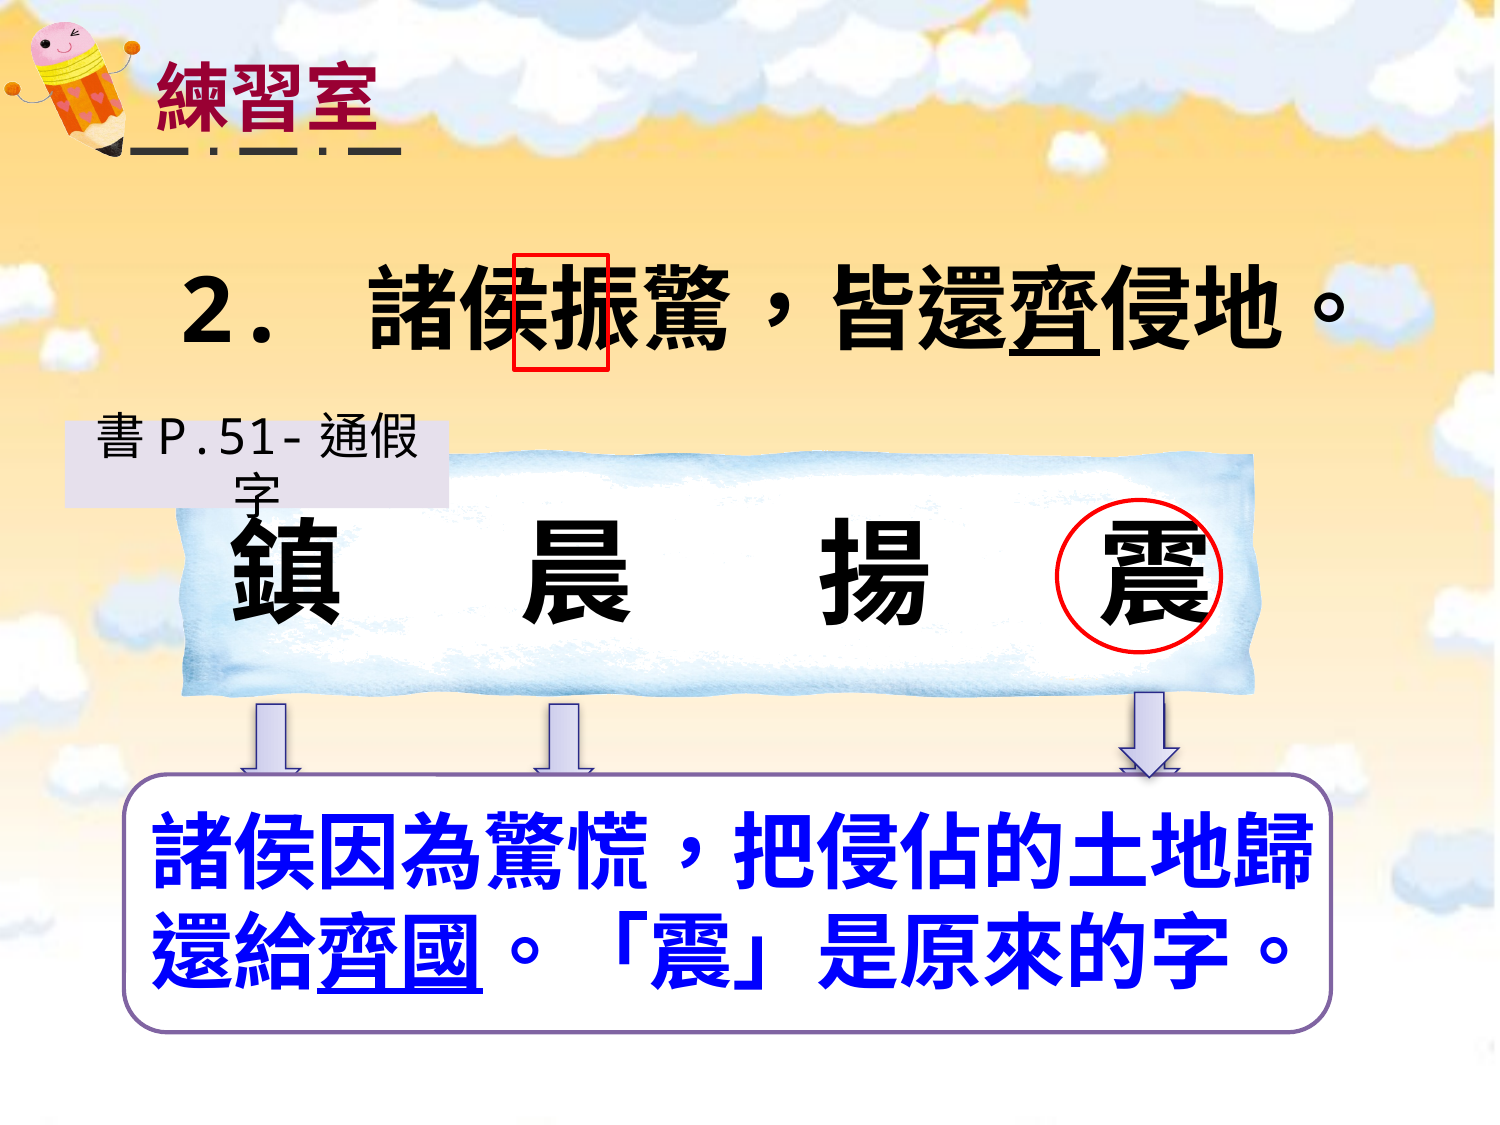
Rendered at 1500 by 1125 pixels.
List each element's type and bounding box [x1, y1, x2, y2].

text_box [0, 18, 402, 161]
text_box [123, 692, 1414, 1033]
picture [0, 0, 1500, 1125]
text_box [135, 432, 1308, 690]
